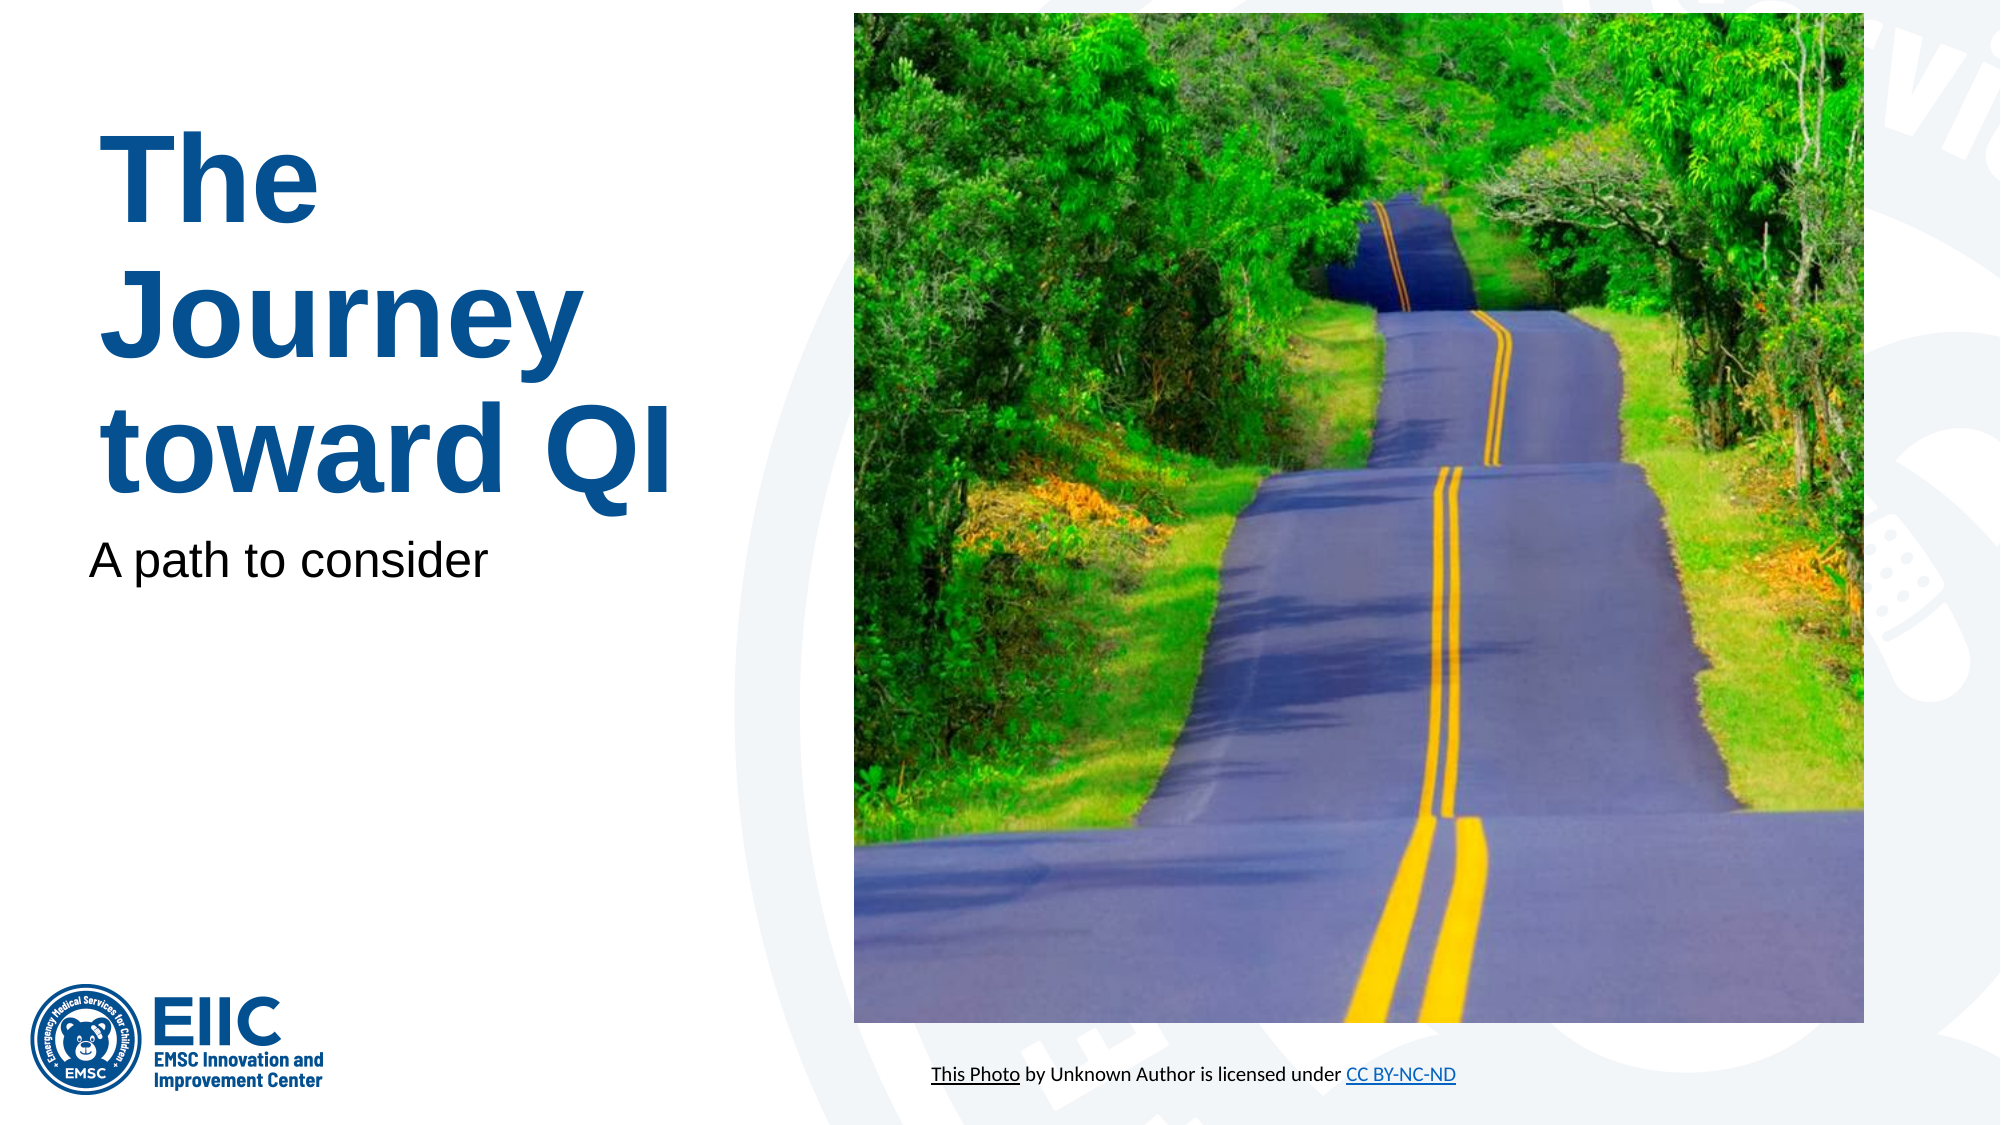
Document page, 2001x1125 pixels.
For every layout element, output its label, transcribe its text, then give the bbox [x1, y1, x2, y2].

title The Journey toward QI [84, 58, 826, 527]
list A path to consider [73, 526, 795, 773]
picture [0, 0, 2001, 1125]
text_box This Photo by Unknown Author is licensed under CC BY-NC-ND [916, 1053, 1628, 1094]
